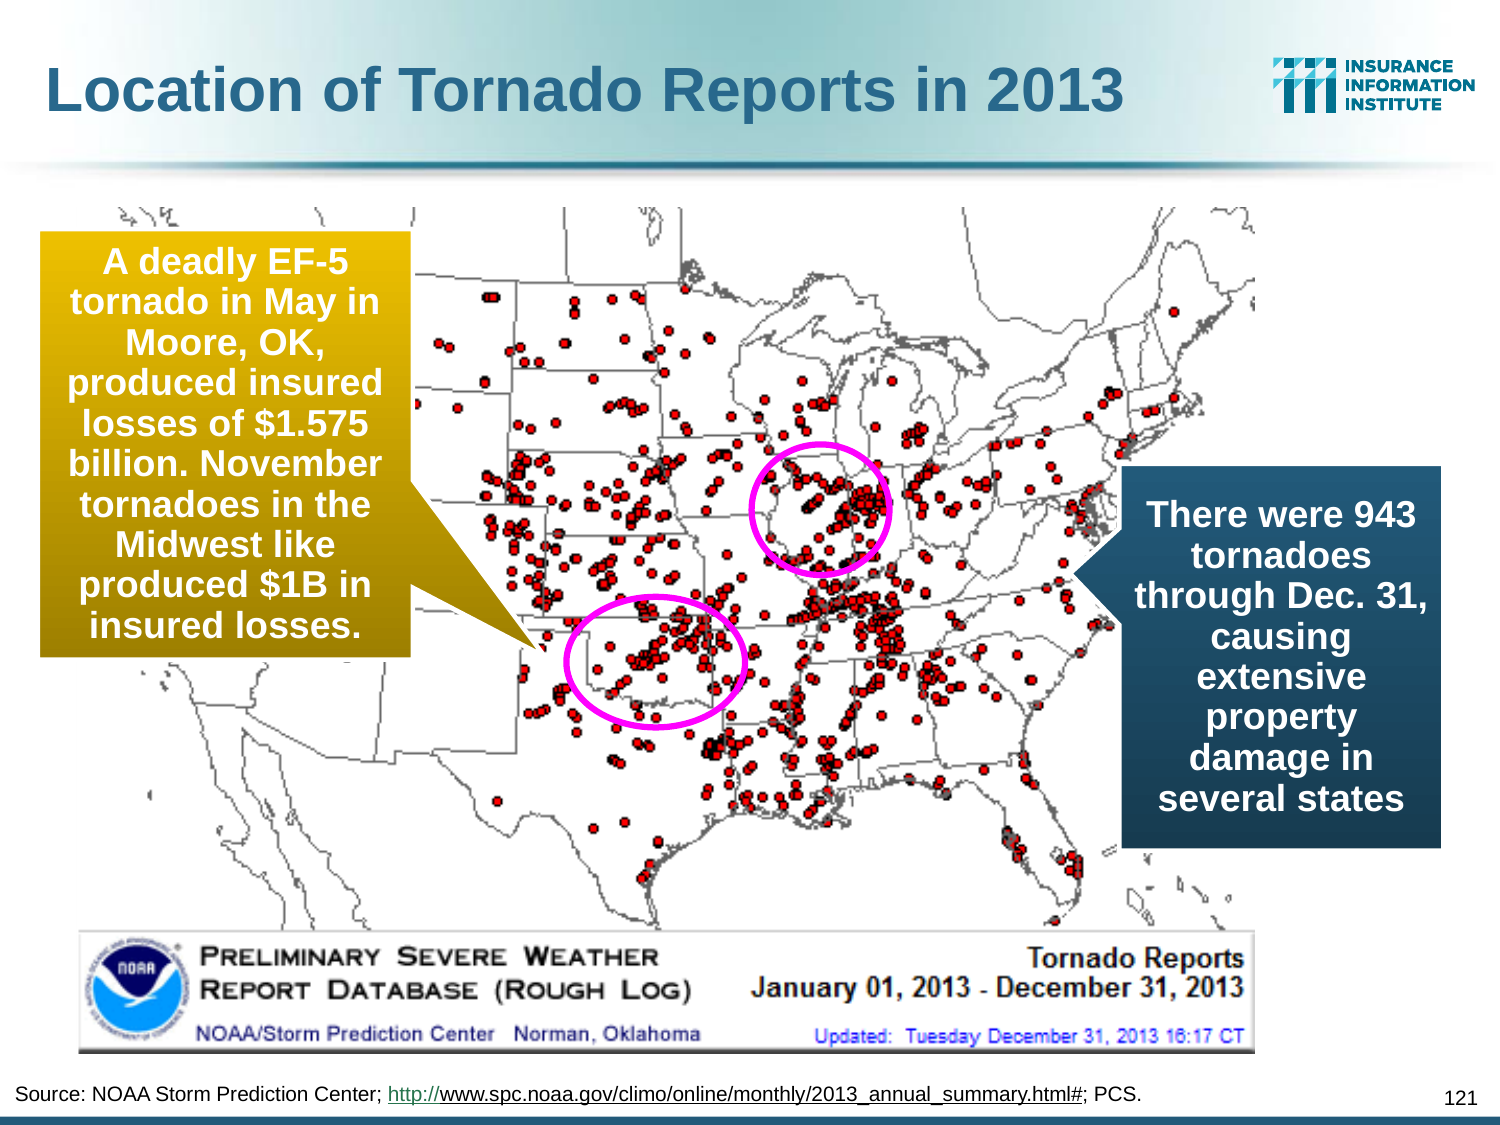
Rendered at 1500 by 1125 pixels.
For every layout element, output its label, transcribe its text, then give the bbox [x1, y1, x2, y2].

text_box Source: NOAA Storm Prediction Center; http://www.spc.noaa.gov/climo/online/monthly/2013_annual_summary.html#; PCS. [0, 1073, 1353, 1114]
text_box 121 [1380, 1074, 1493, 1120]
picture [0, 0, 1500, 189]
text_box There were 943 tornadoes through Dec. 31, causing extensive property damage in several states [1260, 463, 1444, 851]
title Location of Tornado Reports in 2013 [37, 32, 1160, 151]
text_box A deadly EF-5 tornado in May in Moore, OK, produced insured losses of $1.575 billion. November tornadoes in the Midwest like produced $1B in insured losses. [37, 228, 70, 660]
picture [75, 207, 1255, 1054]
